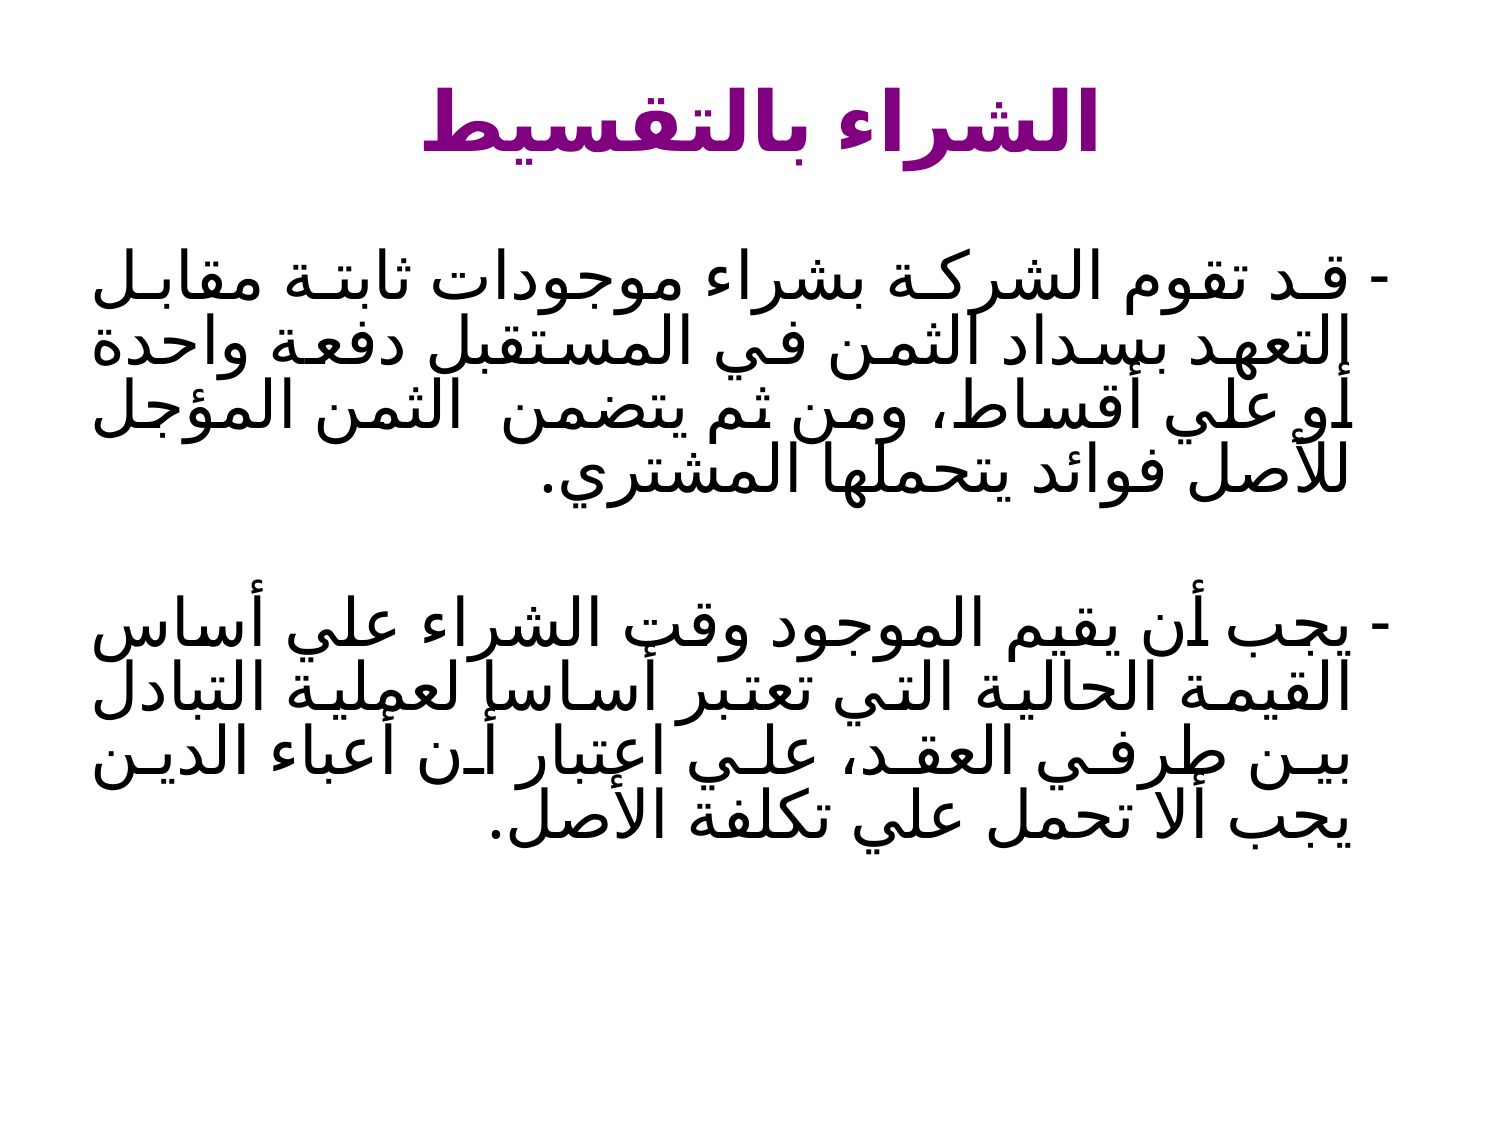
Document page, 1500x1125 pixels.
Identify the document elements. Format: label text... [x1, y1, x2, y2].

list - قد تقوم الشركة بشراء موجودات ثابتة مقابل التعهد بسداد الثمن في المستقبل دفعة واحدة أو علي أقساط، ومن ثم يتضمن الثمن المؤجل للأصل فوائد يتحملها المشتري. - يجب أن يقيم الموجود وقت الشراء علي أساس القيمة الحالية التي تعتبر أساسا لعملية التبادل بين طرفي العقد، علي اعتبار أن أعباء الدين يجب ألا تحمل علي تكلفة الأصل. [75, 237, 1425, 981]
title الشراء بالتقسيط [75, 24, 1425, 212]
